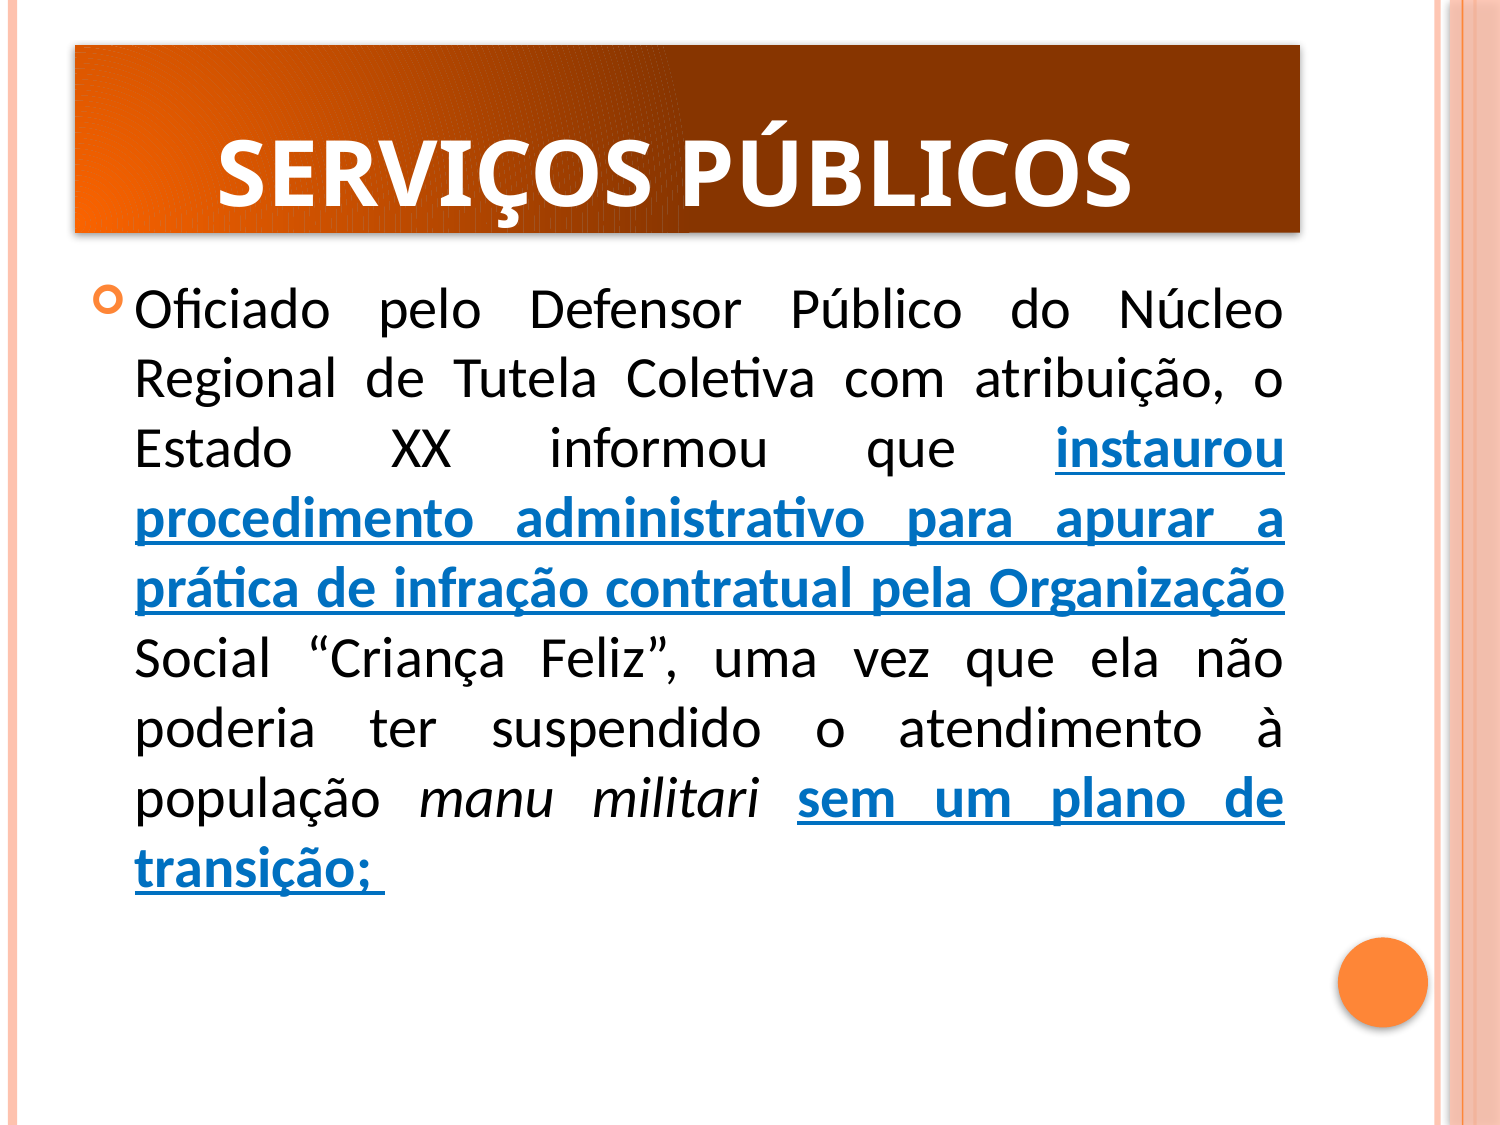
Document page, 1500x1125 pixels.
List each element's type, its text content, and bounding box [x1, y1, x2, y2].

title Serviços Públicos [75, 45, 1300, 233]
list Oficiado pelo Defensor Público do Núcleo Regional de Tutela Coletiva com atribuição, o Estado XX informou que instaurou procedimento administrativo para apurar a prática de infração contratual pela Organização Social “Criança Feliz”, uma vez que ela não poderia ter suspendido o atendimento à população manu militari sem um plano de transição; [75, 262, 1300, 1062]
